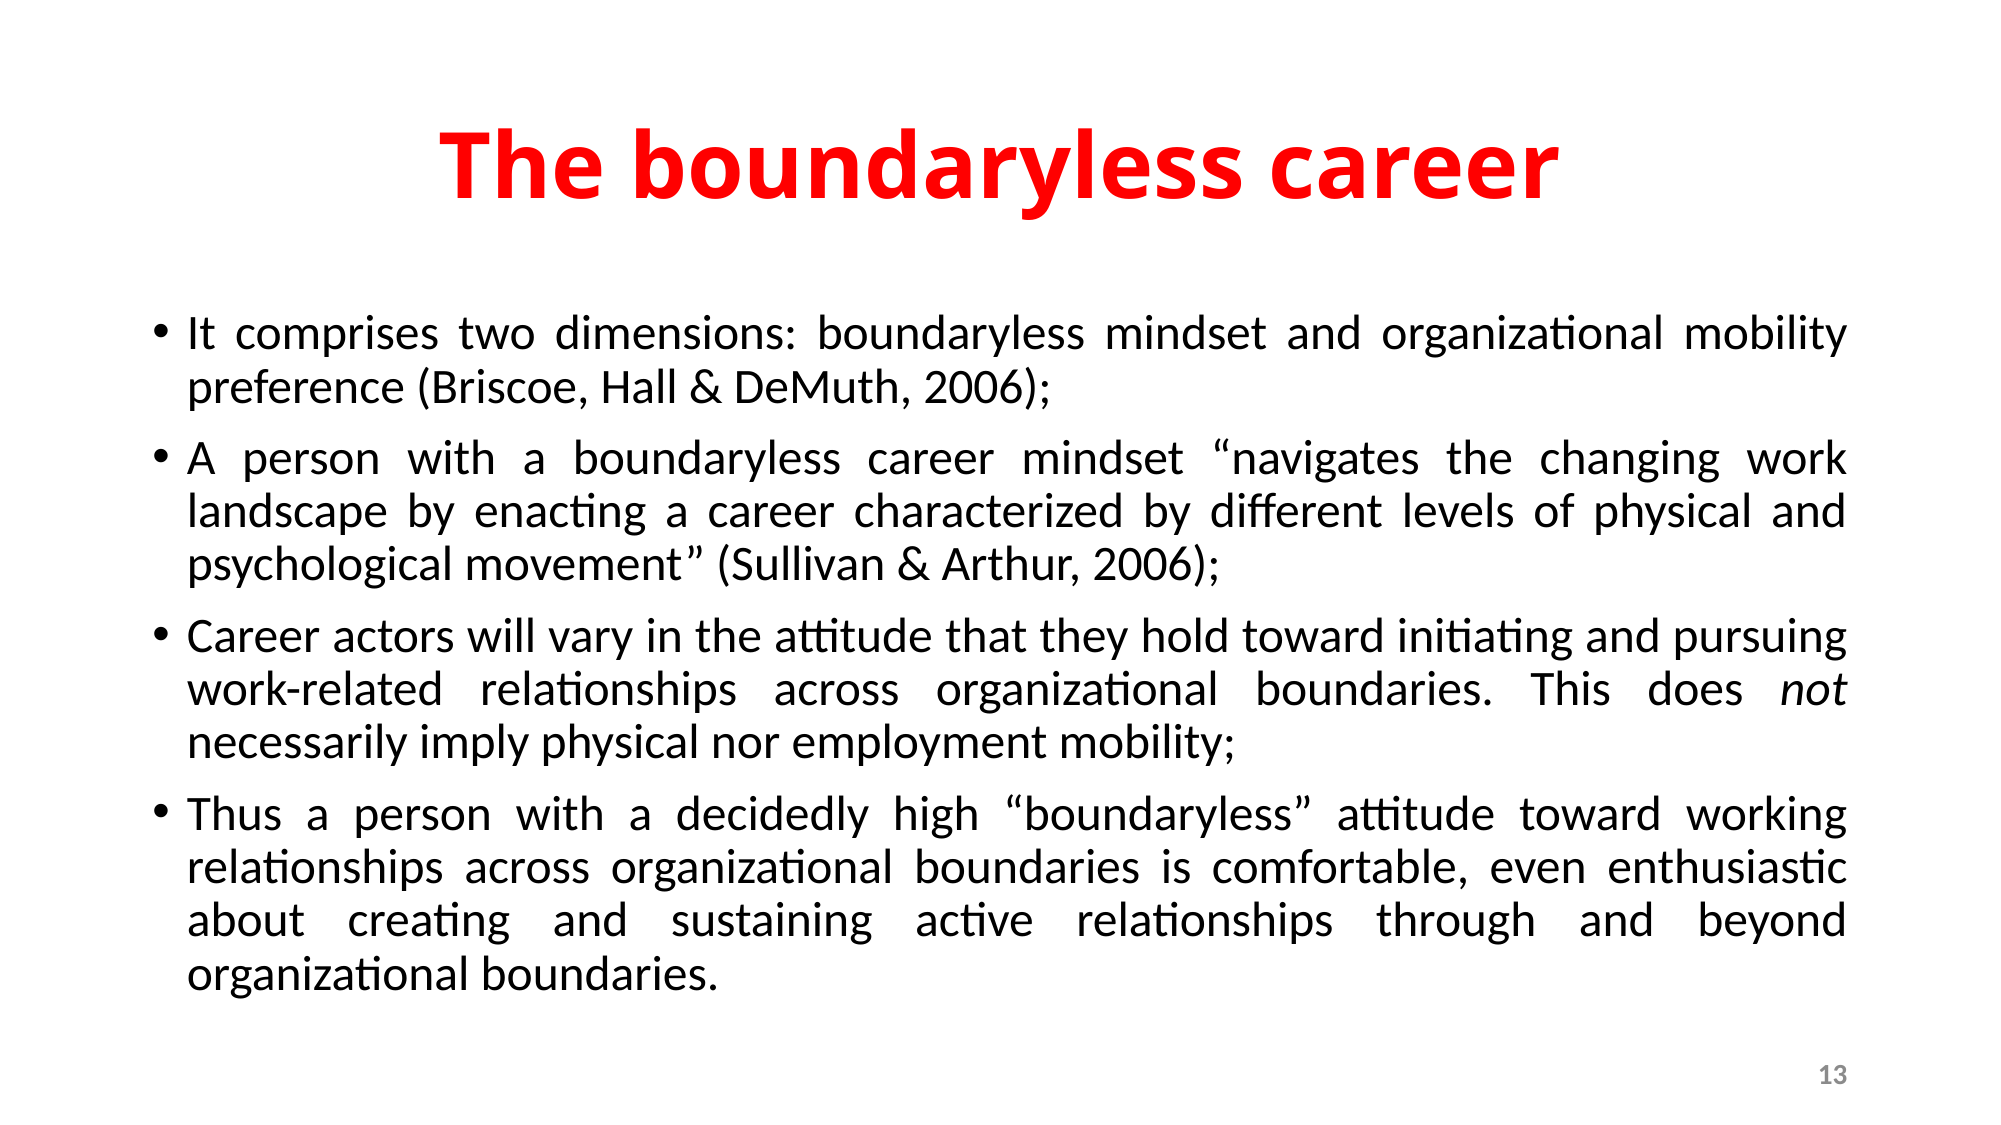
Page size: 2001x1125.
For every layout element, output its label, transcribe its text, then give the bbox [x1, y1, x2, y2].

title The boundaryless career [137, 59, 1863, 278]
list It comprises two dimensions: boundaryless mindset and organizational mobility preference (Briscoe, Hall & DeMuth, 2006); A person with a boundaryless career mindset “navigates the changing work landscape by enacting a career characterized by different levels of physical and psychological movement” (Sullivan & Arthur, 2006); Career actors will vary in the attitude that they hold toward initiating and pursuing work-related relationships across organizational boundaries. This does not necessarily imply physical nor employment mobility; Thus a person with a decidedly high “boundaryless” attitude toward working relationships across organizational boundaries is comfortable, even enthusiastic about creating and sustaining active relationships through and beyond organizational boundaries. [137, 299, 1863, 1014]
slide_number 13 [1412, 1042, 1863, 1103]
